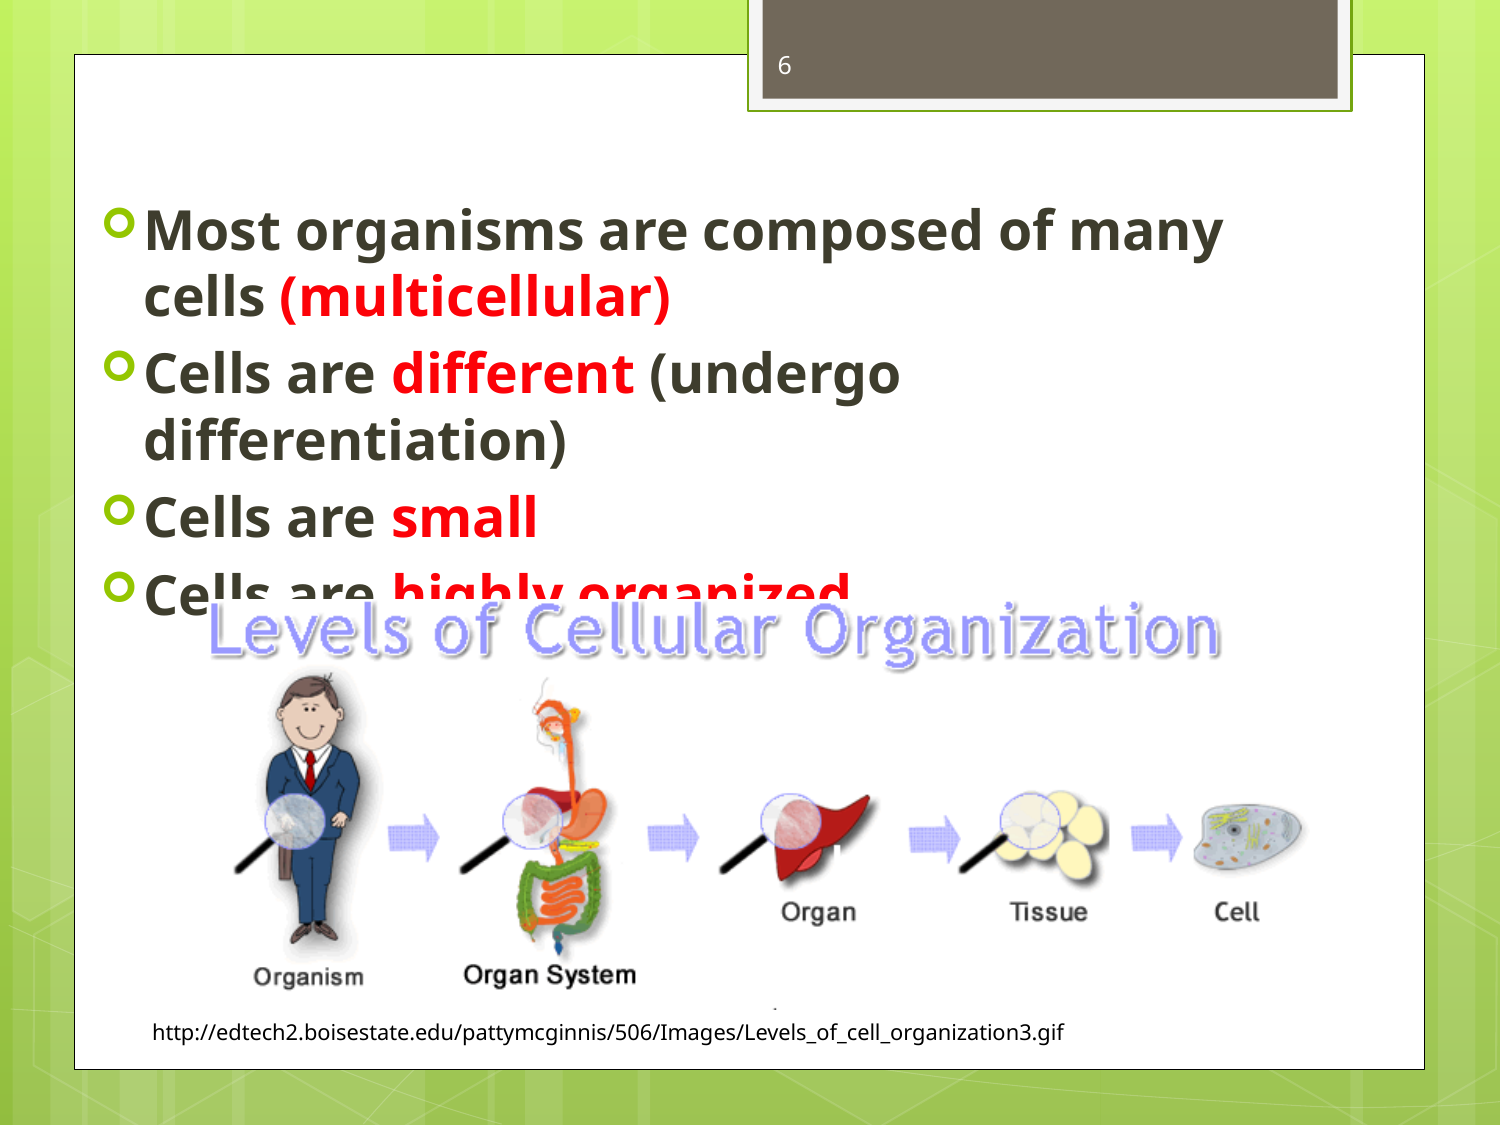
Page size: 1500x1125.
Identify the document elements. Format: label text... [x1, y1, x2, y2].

text_box http://edtech2.boisestate.edu/pattymcginnis/506/Images/Levels_of_cell_organization3.gif [137, 1010, 1188, 1052]
slide_number 6 [762, 36, 982, 97]
picture [210, 599, 1313, 1010]
list Most organisms are composed of many cells (multicellular) Cells are different (undergo differentiation) Cells are small Cells are highly organized [75, 187, 1338, 638]
